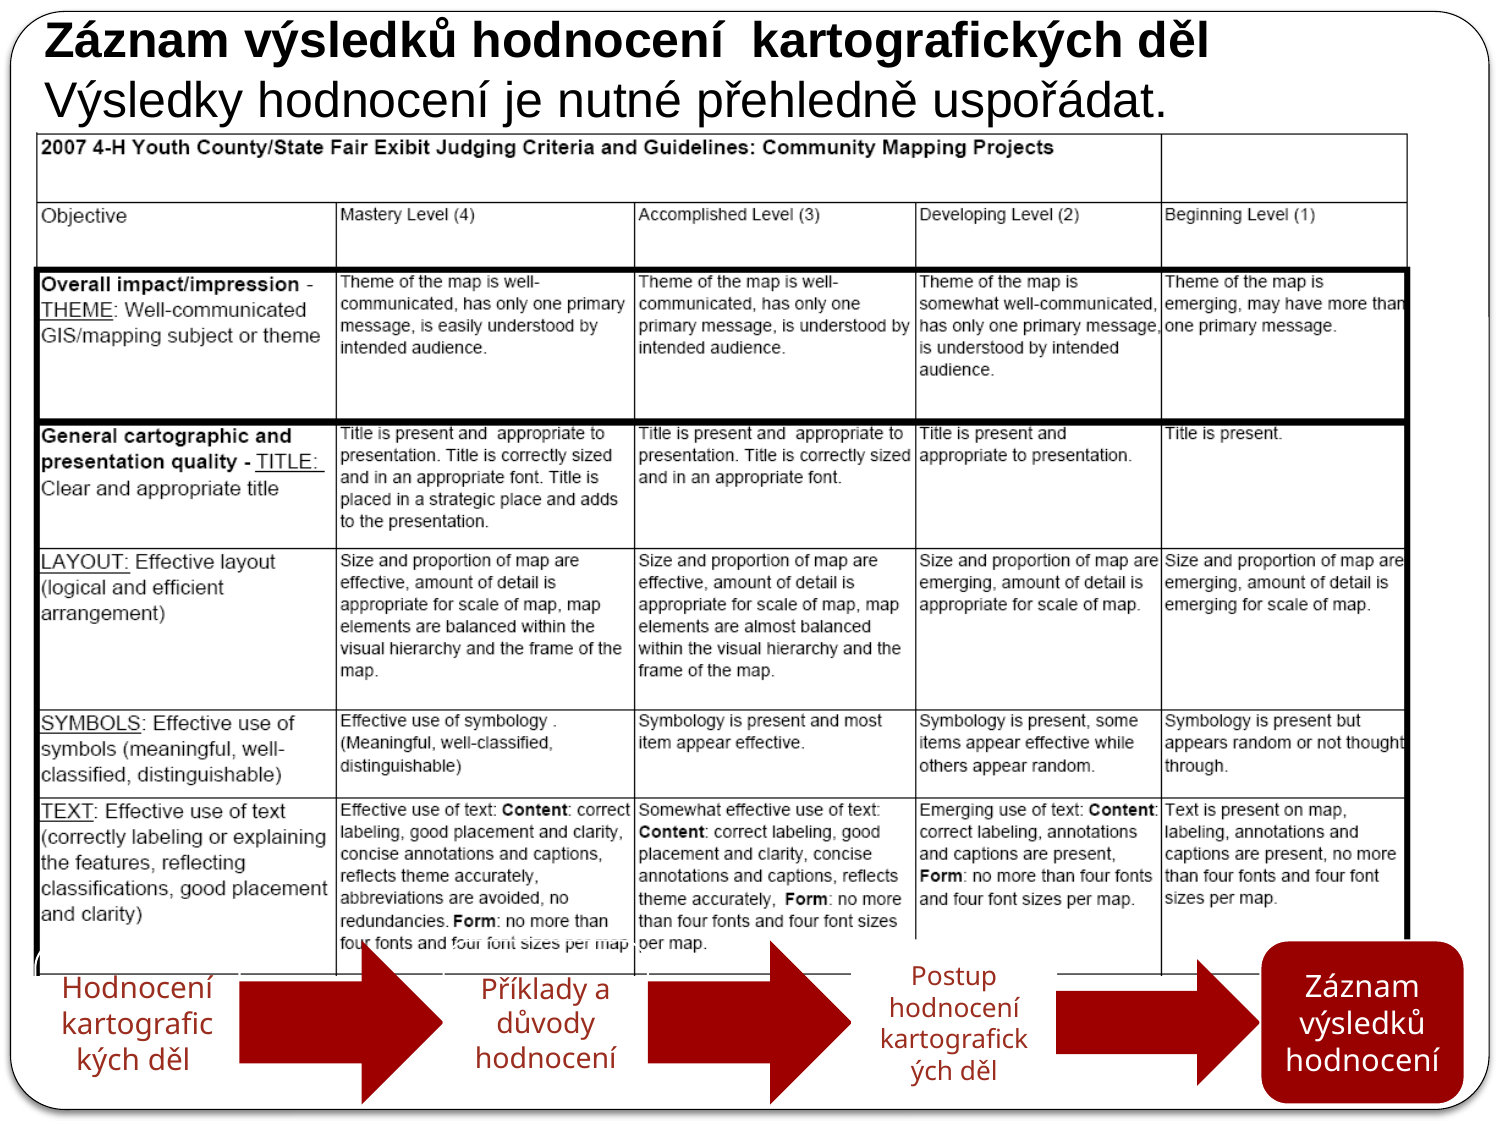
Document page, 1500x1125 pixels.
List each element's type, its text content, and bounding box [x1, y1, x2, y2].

picture [29, 125, 1415, 977]
text_box Záznam výsledků hodnocení kartografických děl Výsledky hodnocení je nutné přehledně uspořádat. [29, 0, 1500, 135]
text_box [35, 940, 1465, 1105]
text_box [0, 0, 29, 75]
text_box [0, 139, 23, 185]
